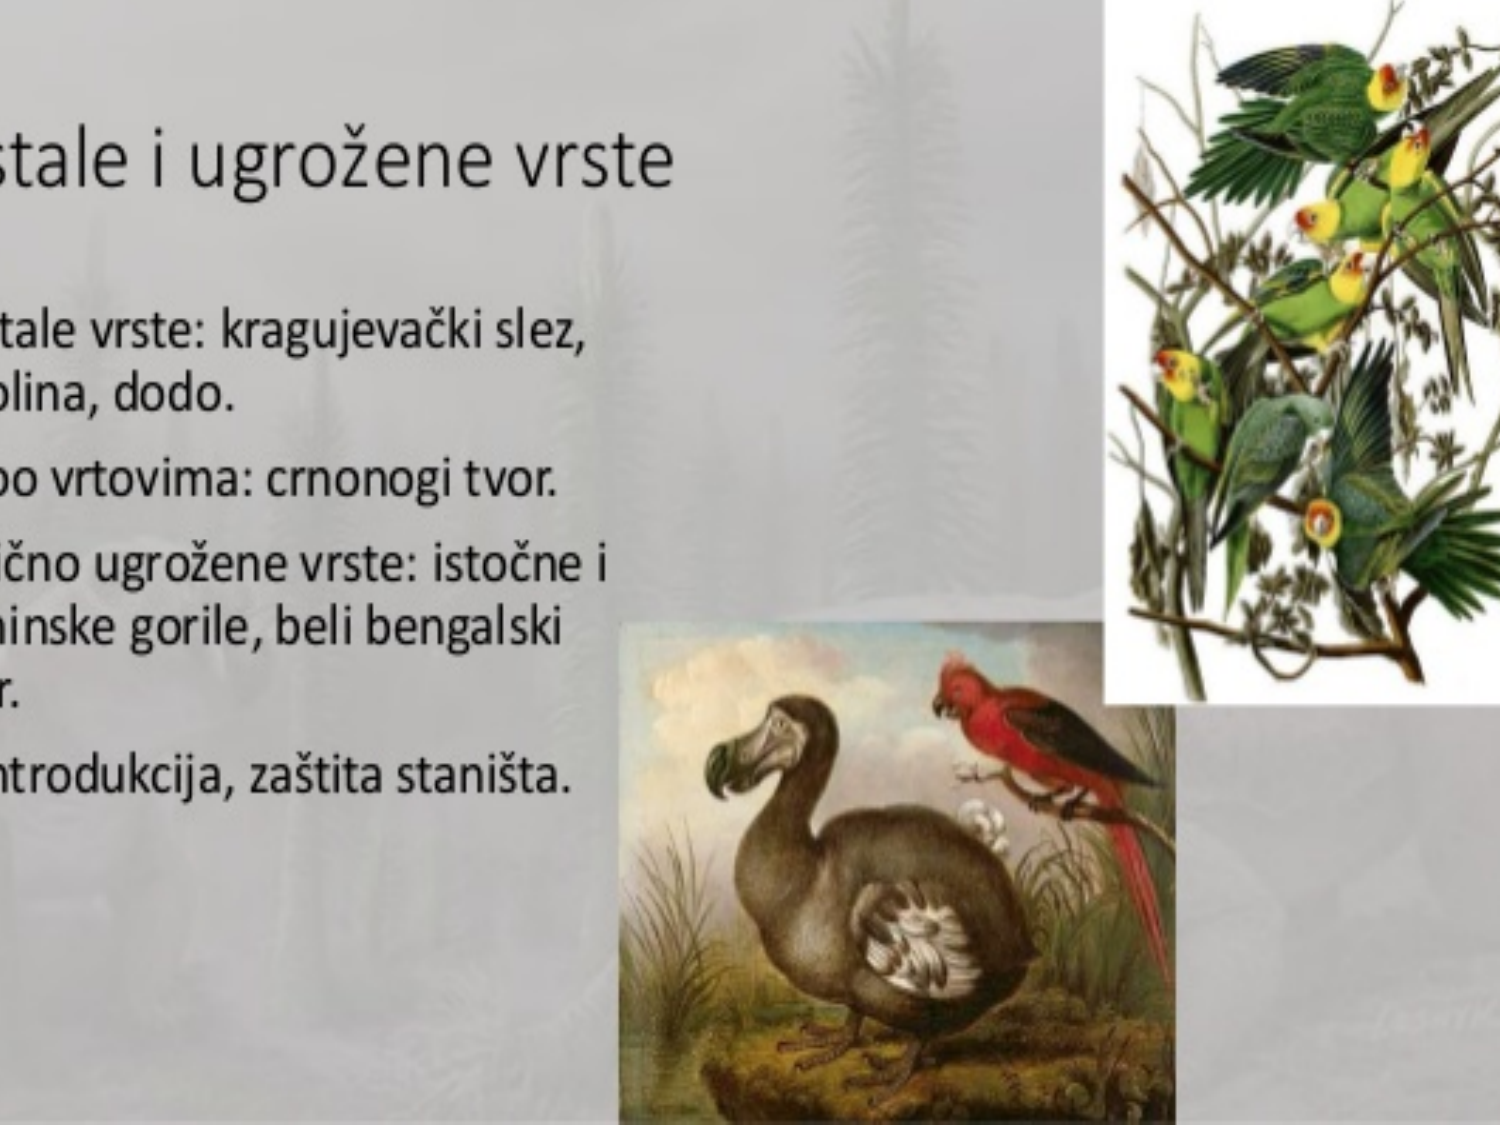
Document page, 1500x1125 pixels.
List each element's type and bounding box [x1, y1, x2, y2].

list [0, 0, 1500, 1125]
